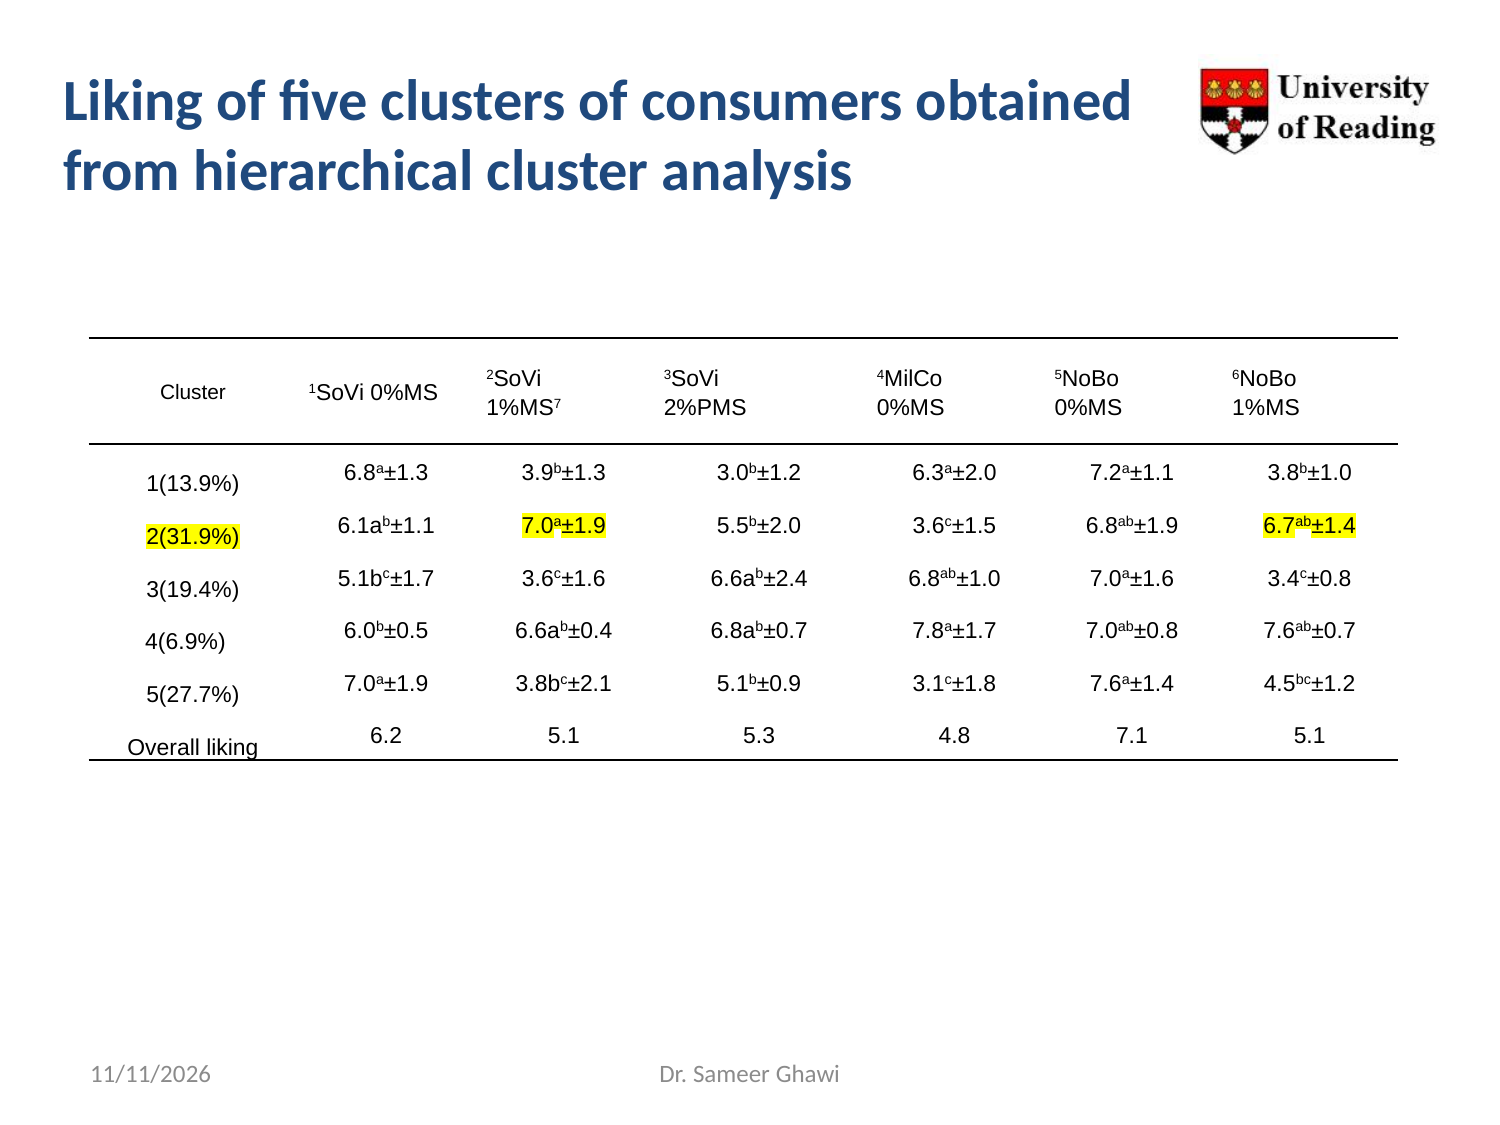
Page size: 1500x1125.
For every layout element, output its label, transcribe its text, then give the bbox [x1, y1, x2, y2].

table_cell 3.6c±1.6 [475, 549, 653, 602]
table_cell 3.1c±1.8 [866, 655, 1043, 707]
table_cell 7.0ab±0.8 [1043, 602, 1221, 655]
table_cell 3.8b±1.0 [1221, 445, 1398, 496]
table_header 6NoBo 1%MS [1221, 339, 1398, 443]
table_cell 6.8ab±0.7 [653, 602, 866, 655]
picture [1198, 54, 1458, 166]
table_cell 4.8 [866, 707, 1043, 759]
table_cell Overall liking [89, 707, 297, 759]
table_cell 3.9b±1.3 [475, 445, 653, 496]
table_cell 5.1 [1221, 707, 1398, 759]
table_cell 4.5bc±1.2 [1221, 655, 1398, 707]
table_cell 6.8a±1.3 [297, 445, 475, 496]
table_cell 7.0a±1.6 [1043, 549, 1221, 602]
table_header 3SoVi 2%PMS [653, 339, 866, 443]
table_cell 7.0a±1.9 [475, 496, 653, 549]
table_cell 1(13.9%) [89, 445, 297, 496]
table_cell 4(6.9%) [89, 602, 297, 655]
table_cell 7.6ab±0.7 [1221, 602, 1398, 655]
table_header 5NoBo 0%MS [1043, 339, 1221, 443]
table_cell 6.0b±0.5 [297, 602, 475, 655]
table_cell 7.1 [1043, 707, 1221, 759]
table_cell 5.3 [653, 707, 866, 759]
table_cell 6.2 [297, 707, 475, 759]
table_cell 6.3a±2.0 [866, 445, 1043, 496]
table_header 1SoVi 0%MS [297, 339, 475, 443]
table_cell 6.8ab±1.9 [1043, 496, 1221, 549]
table_cell 2(31.9%) [89, 496, 297, 549]
table_cell 3(19.4%) [89, 549, 297, 602]
table_cell 5.1b±0.9 [653, 655, 866, 707]
table_cell 5.1bc±1.7 [297, 549, 475, 602]
table_cell 6.8ab±1.0 [866, 549, 1043, 602]
table_cell 7.0a±1.9 [297, 655, 475, 707]
table_cell 5.1 [475, 707, 653, 759]
table_cell 5(27.7%) [89, 655, 297, 707]
table_header Cluster [89, 339, 297, 443]
table_cell 7.8a±1.7 [866, 602, 1043, 655]
table_cell 7.2a±1.1 [1043, 445, 1221, 496]
table_cell 6.6ab±2.4 [653, 549, 866, 602]
table_header 4MilCo 0%MS [866, 339, 1043, 443]
table_cell 3.4c±0.8 [1221, 549, 1398, 602]
table_cell 3.8bc±2.1 [475, 655, 653, 707]
table_cell 7.6a±1.4 [1043, 655, 1221, 707]
table_cell 5.5b±2.0 [653, 496, 866, 549]
footer Dr. Sameer Ghawi [512, 1042, 988, 1103]
table_cell 6.6ab±0.4 [475, 602, 653, 655]
table_cell 6.7ab±1.4 [1221, 496, 1398, 549]
table_cell 3.6c±1.5 [866, 496, 1043, 549]
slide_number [75, 1042, 425, 1103]
table_header 2SoVi 1%MS7 [475, 339, 653, 443]
table_cell 6.1ab±1.1 [297, 496, 475, 549]
table_cell 3.0b±1.2 [653, 445, 866, 496]
text_box Liking of five clusters of consumers obtained from hierarchical cluster analysis [48, 54, 1188, 210]
